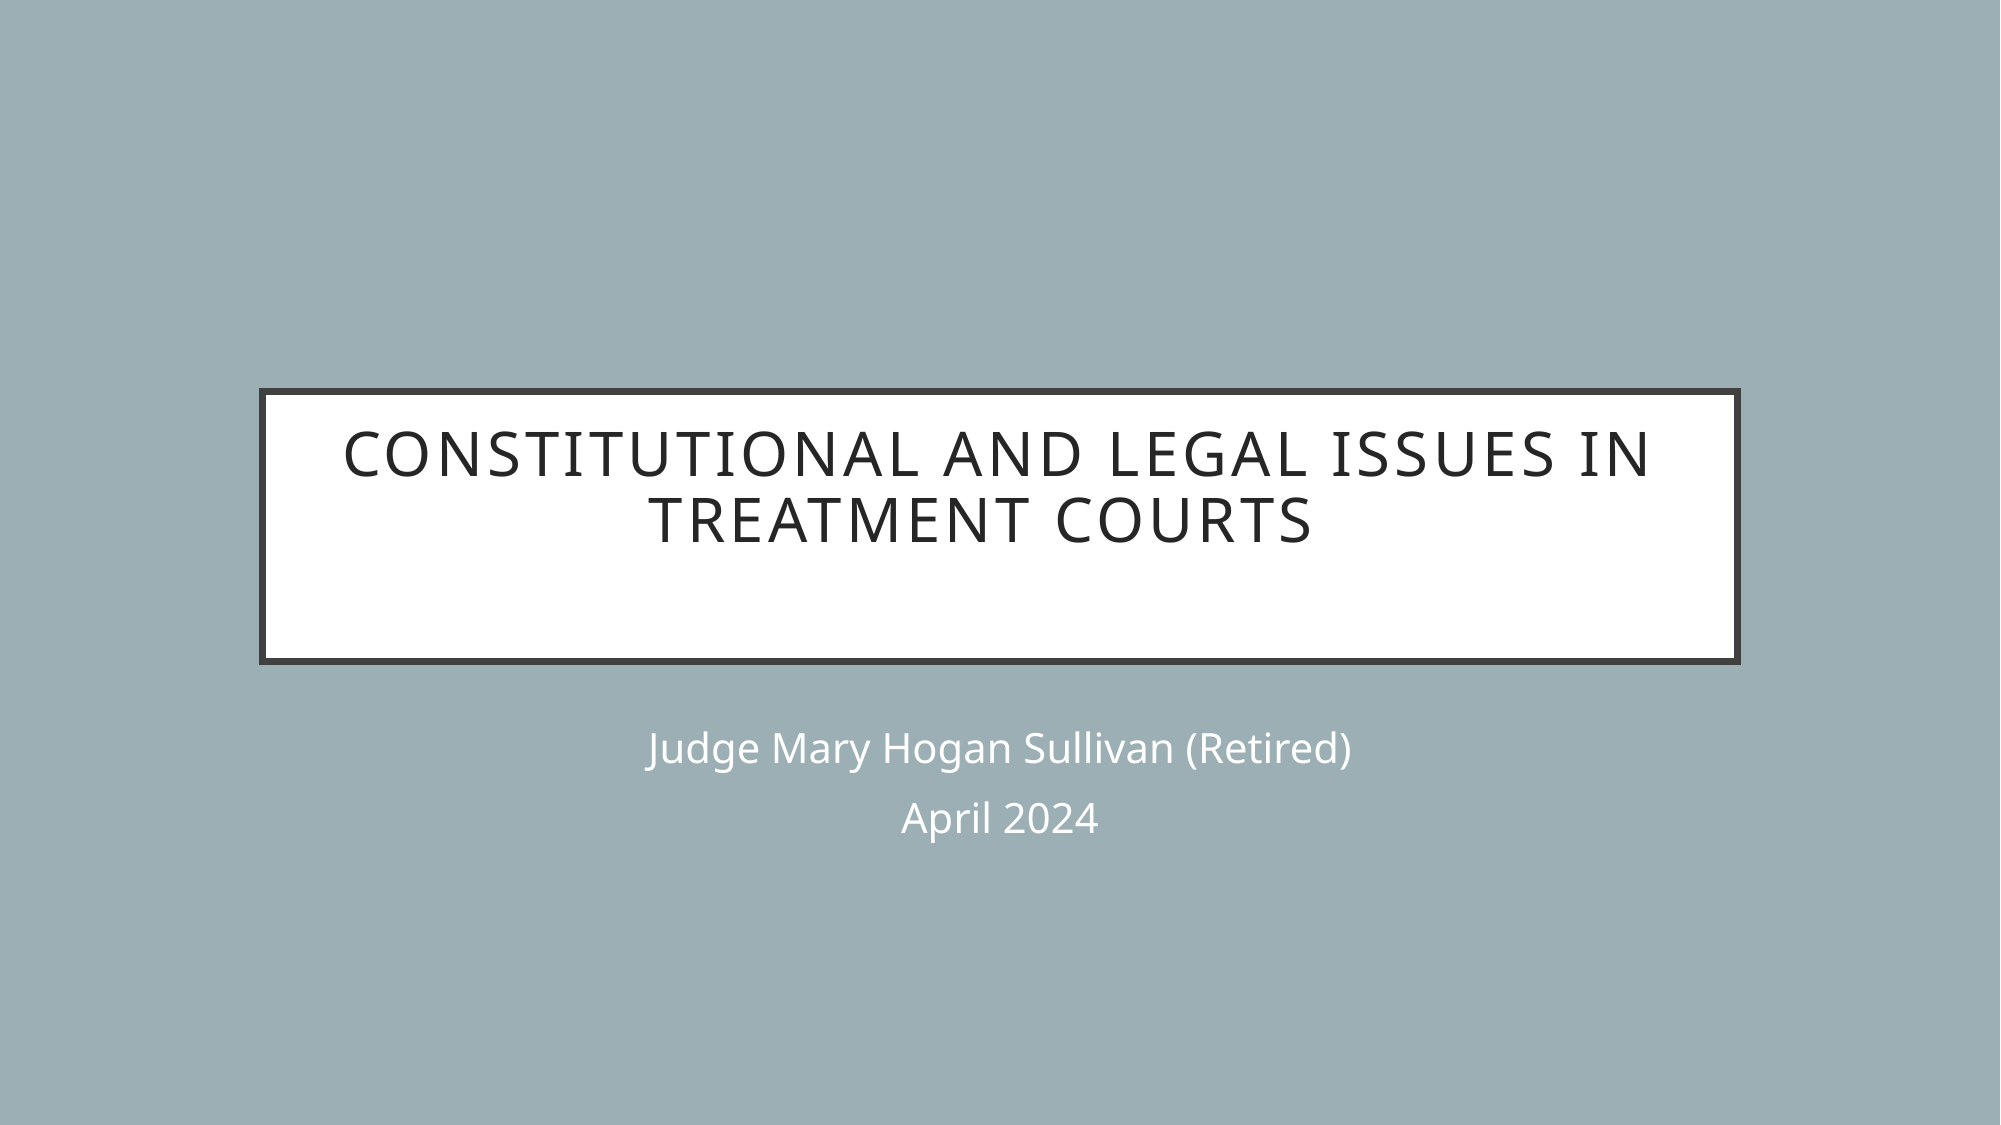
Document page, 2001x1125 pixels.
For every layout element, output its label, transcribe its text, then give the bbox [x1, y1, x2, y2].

title Constitutional and Legal Issues in Treatment Courts [259, 388, 1741, 665]
subtitle Judge Mary Hogan Sullivan (Retired) April 2024 [442, 713, 1558, 918]
